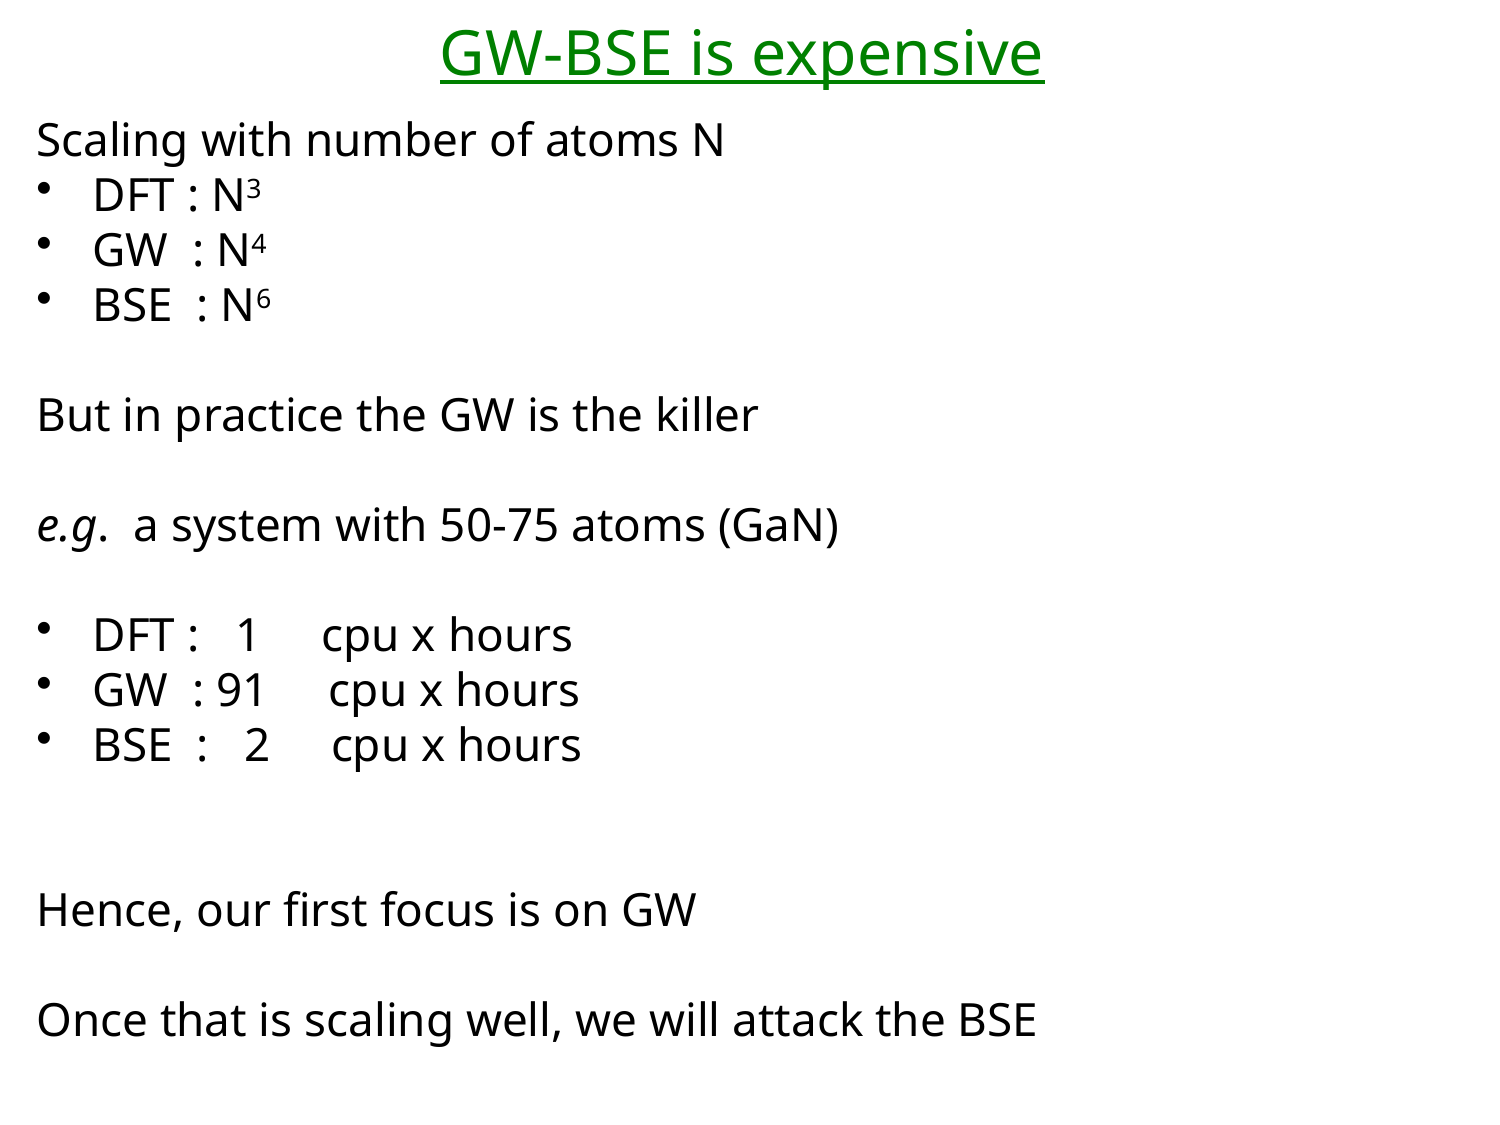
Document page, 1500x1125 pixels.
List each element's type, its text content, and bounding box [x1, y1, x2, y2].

text_box Scaling with number of atoms N DFT : N3 GW : N4 BSE : N6 But in practice the GW is the killer e.g. a system with 50-75 atoms (GaN) DFT : 1 cpu x hours GW : 91 cpu x hours BSE : 2 cpu x hours Hence, our first focus is on GW Once that is scaling well, we will attack the BSE [21, 103, 1477, 1054]
title GW-BSE is expensive [105, 6, 1380, 94]
